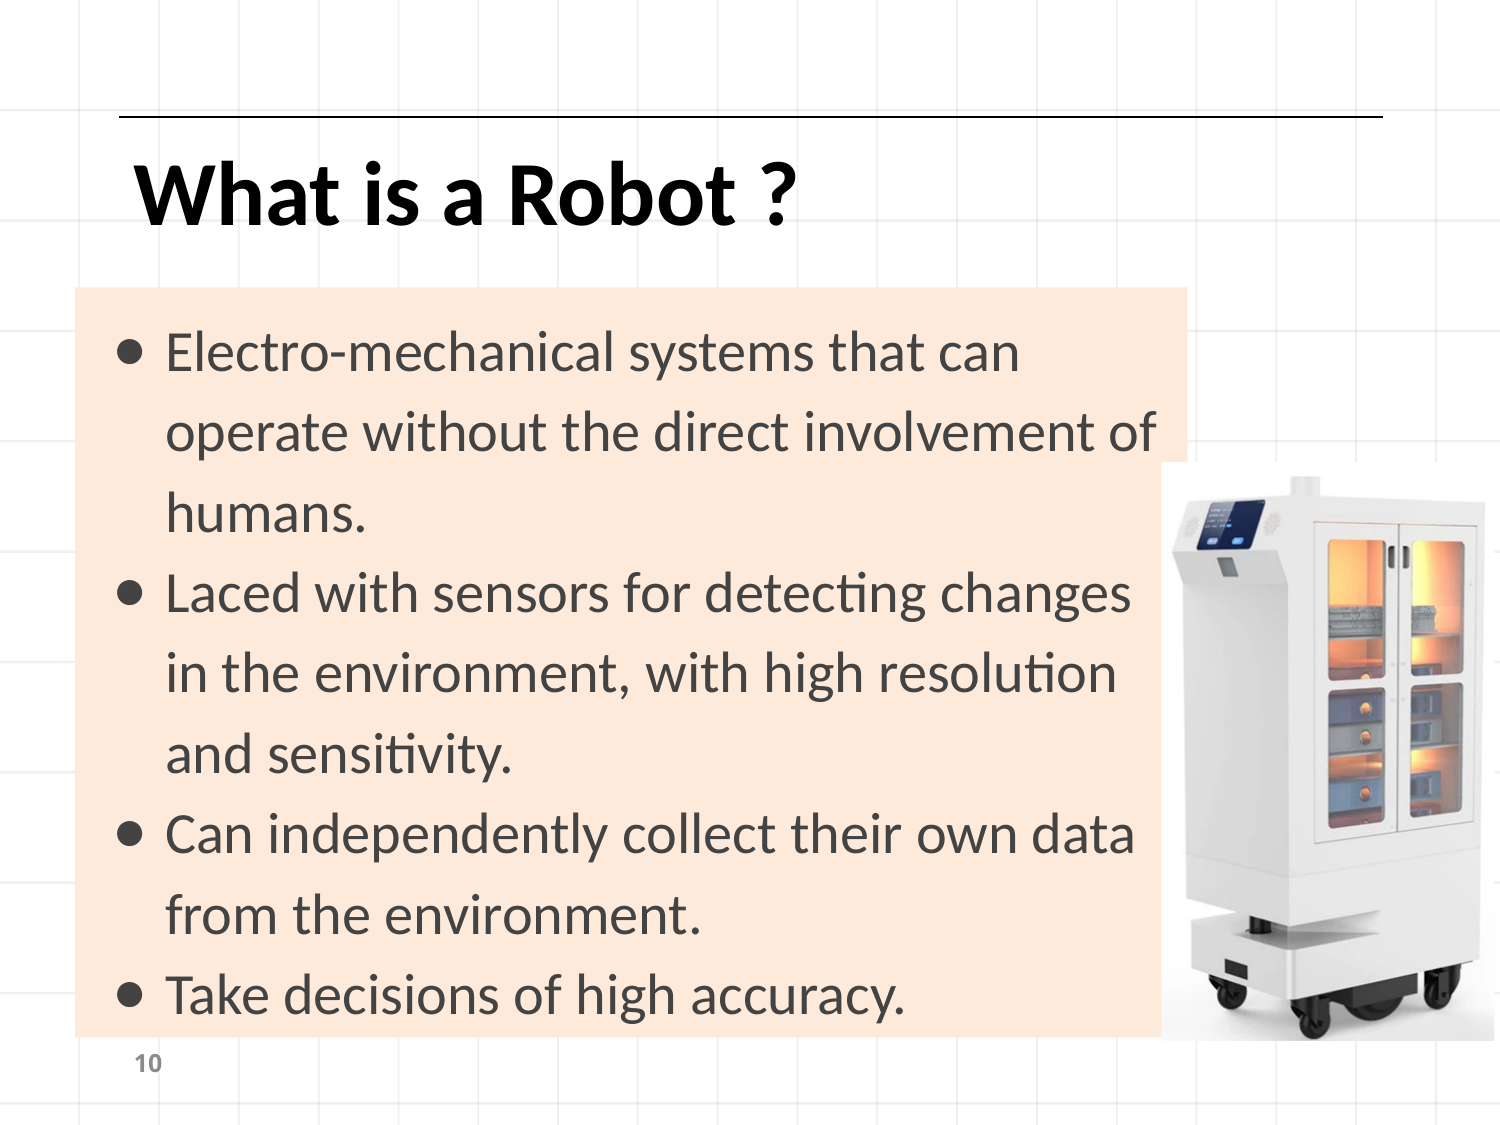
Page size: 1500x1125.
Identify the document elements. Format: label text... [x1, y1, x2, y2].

slide_number 10 [119, 1038, 209, 1108]
list Electro-mechanical systems that can operate without the direct involvement of humans. Laced with sensors for detecting changes in the environment, with high resolution and sensitivity. Can independently collect their own data from the environment. Take decisions of high accuracy. [75, 287, 1188, 1038]
picture [1161, 462, 1495, 1041]
title What is a Robot ? [118, 118, 1382, 244]
